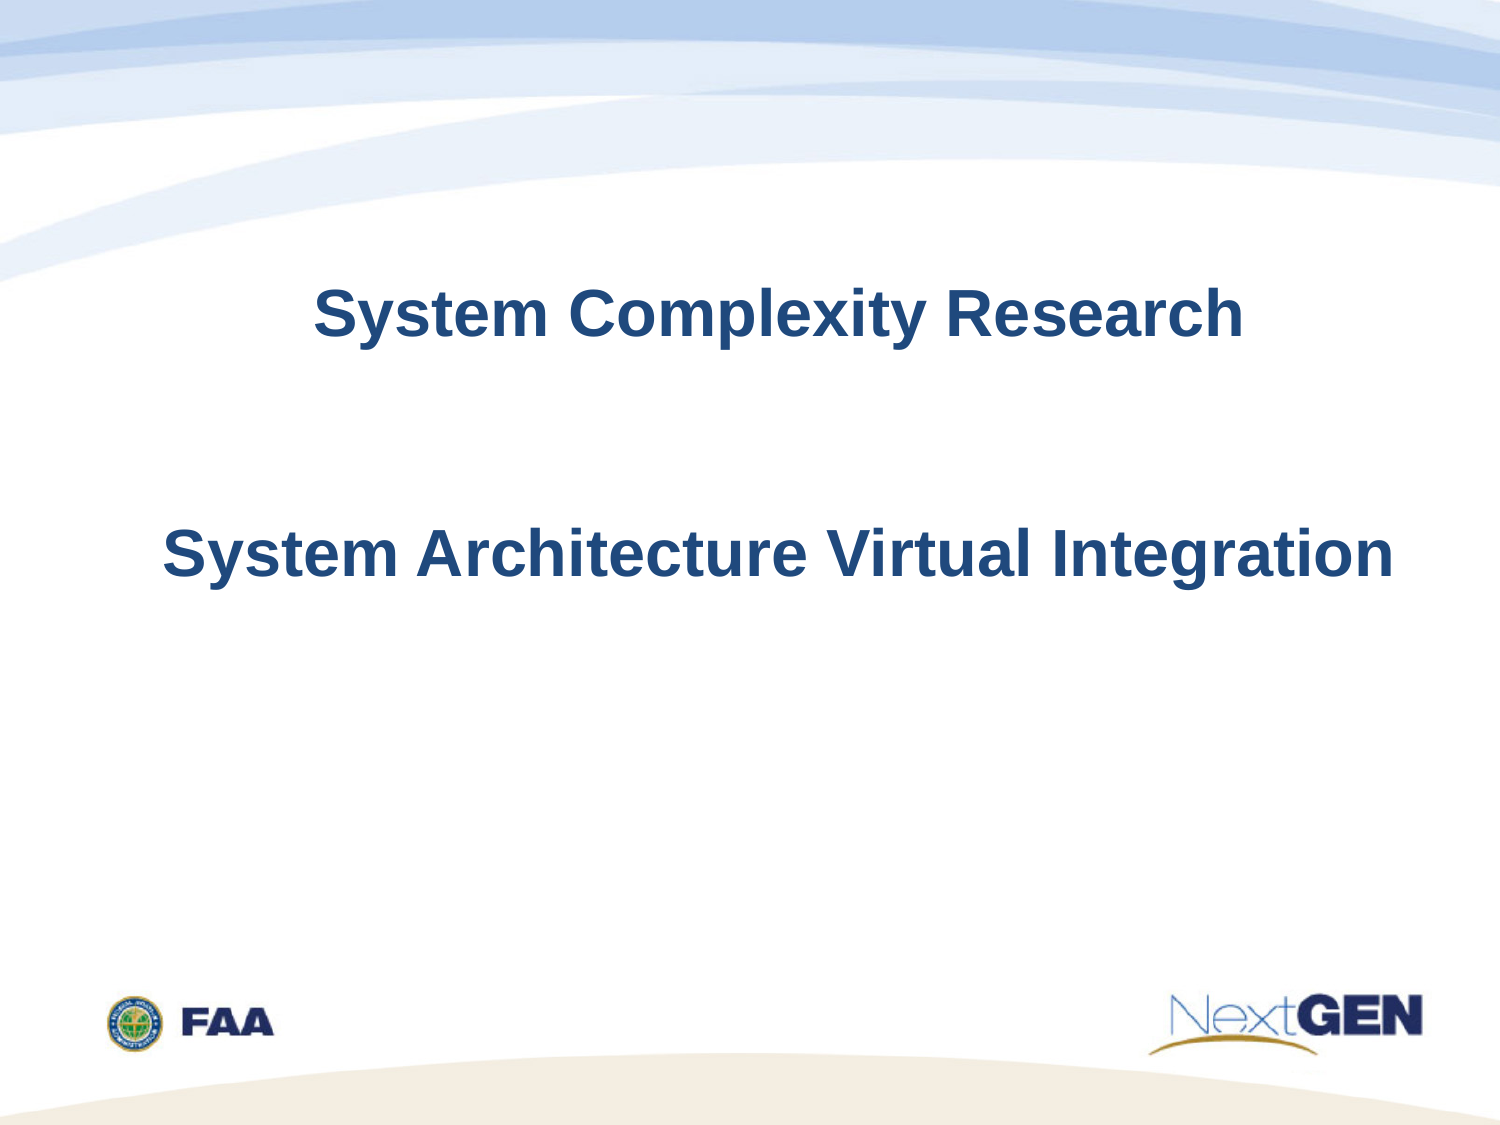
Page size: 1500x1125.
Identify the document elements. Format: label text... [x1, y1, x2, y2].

title System Complexity Research System Architecture Virtual Integration [112, 262, 1447, 700]
picture [0, 0, 1500, 1125]
